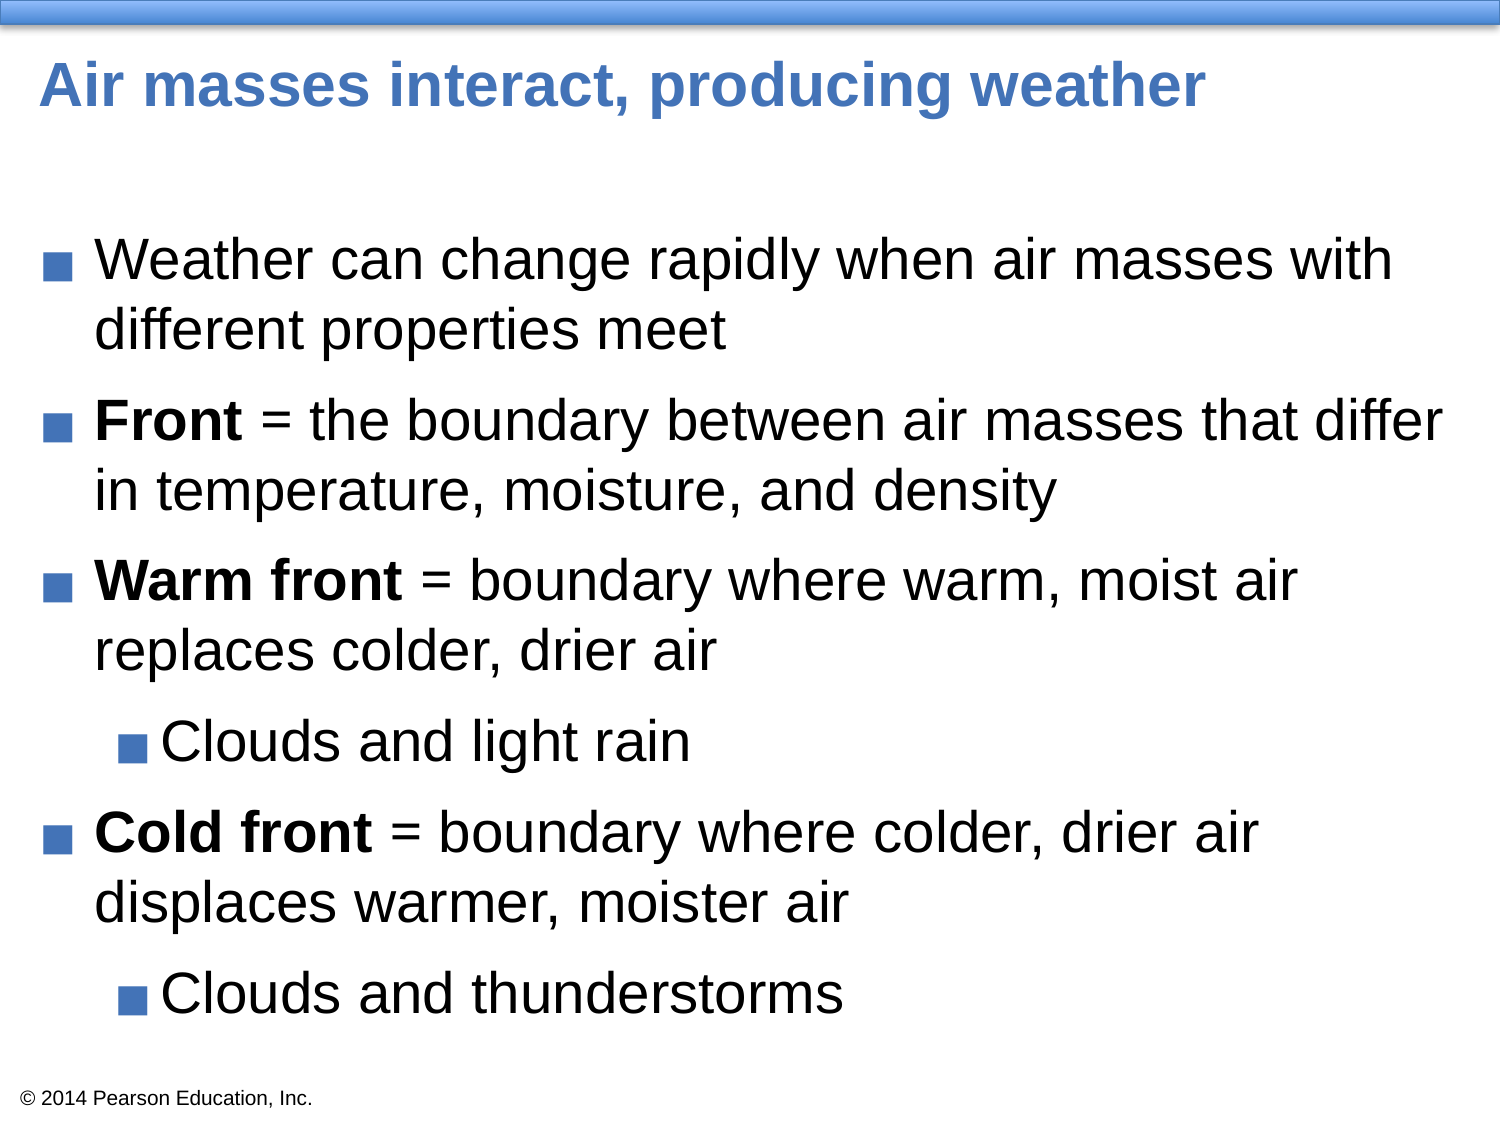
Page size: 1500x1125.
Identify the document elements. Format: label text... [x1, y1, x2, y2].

list Weather can change rapidly when air masses with different properties meet Front = the boundary between air masses that differ in temperature, moisture, and density Warm front = boundary where warm, moist air replaces colder, drier air Clouds and light rain Cold front = boundary where colder, drier air displaces warmer, moister air Clouds and thunderstorms [23, 213, 1476, 1050]
title Air masses interact, producing weather [23, 36, 1476, 213]
